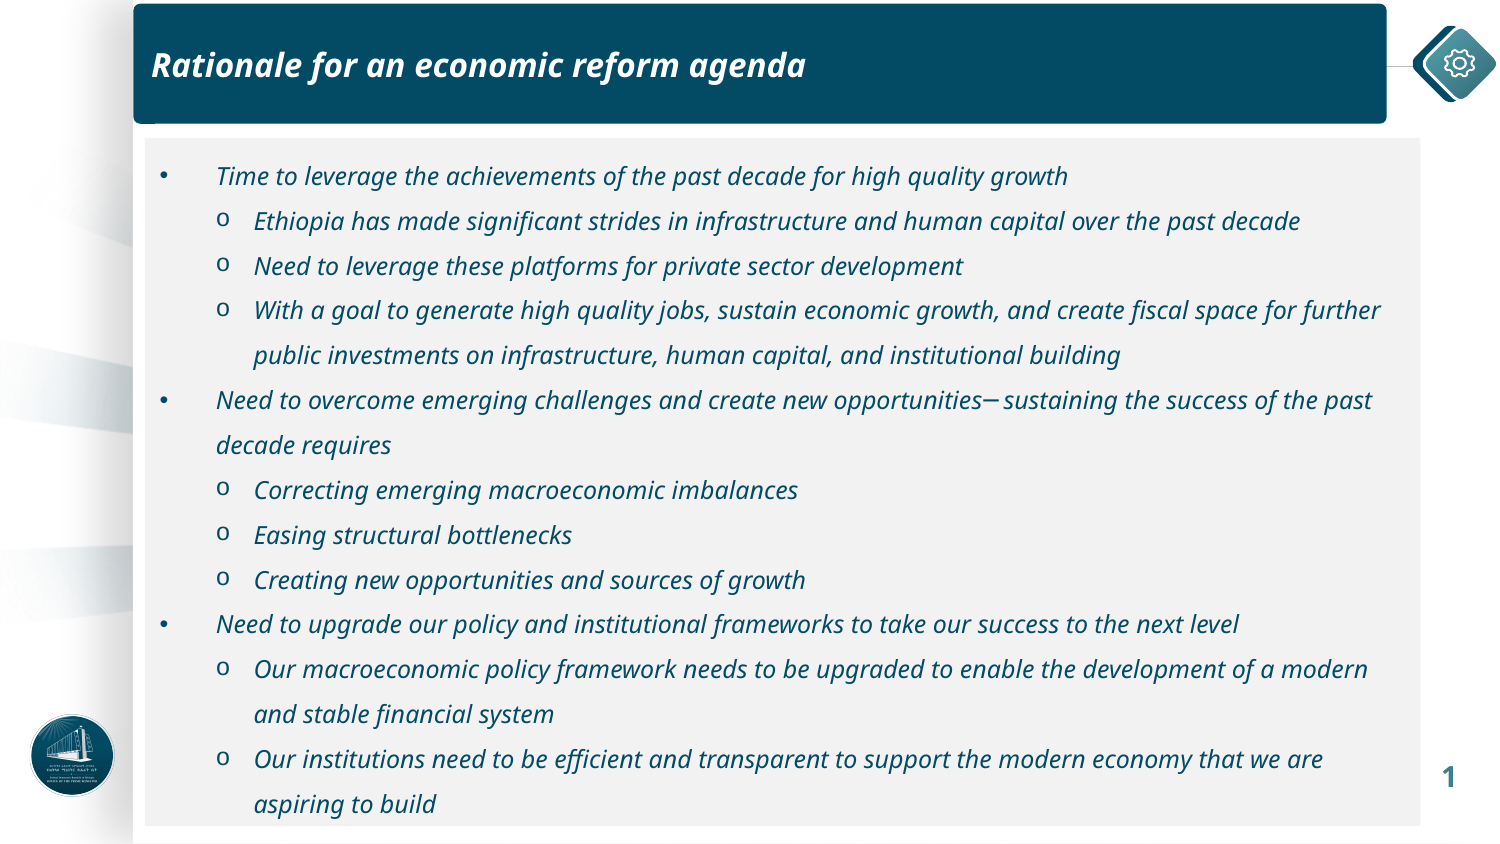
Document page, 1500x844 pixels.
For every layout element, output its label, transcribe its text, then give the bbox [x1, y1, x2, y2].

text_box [1443, 48, 1476, 78]
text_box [134, 4, 1448, 123]
text_box [1452, 25, 1500, 103]
picture [0, 0, 132, 844]
text_box 1 [1426, 750, 1473, 801]
text_box Time to leverage the achievements of the past decade for high quality growth Ethiopia has made significant strides in infrastructure and human capital over the past decade Need to leverage these platforms for private sector development With a goal to generate high quality jobs, sustain economic growth, and create fiscal space for further public investments on infrastructure, human capital, and institutional building Need to overcome emerging challenges and create new opportunities─ sustaining the success of the past decade requires Correcting emerging macroeconomic imbalances Easing structural bottlenecks Creating new opportunities and sources of growth Need to upgrade our policy and institutional frameworks to take our success to the next level Our macroeconomic policy framework needs to be upgraded to enable the development of a modern and stable financial system Our institutions need to be efficient and transparent to support the modern economy that we are aspiring to build [144, 137, 1421, 826]
